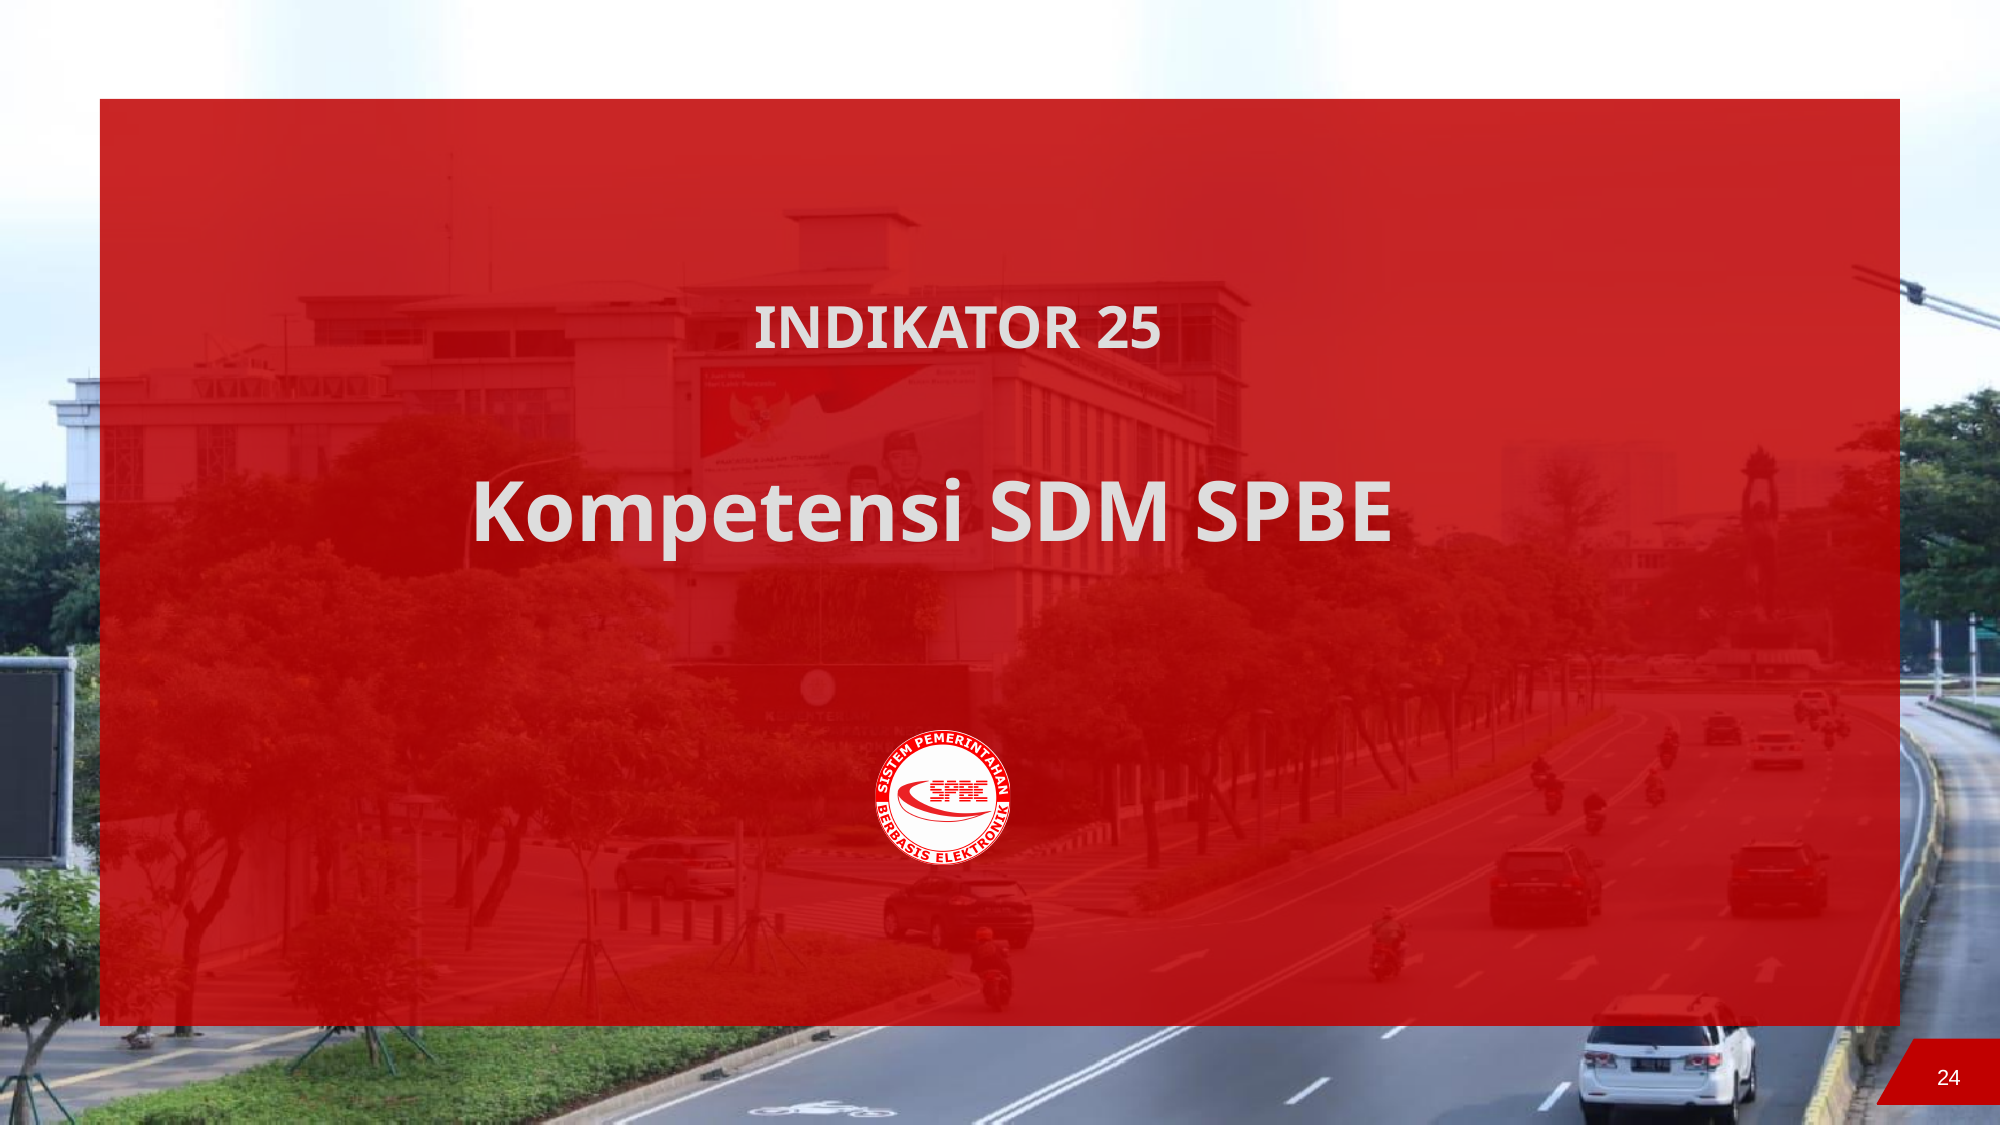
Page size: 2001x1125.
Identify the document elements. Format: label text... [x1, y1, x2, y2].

text_box INDIKATOR 25 [752, 288, 1247, 361]
picture [0, 0, 2000, 1125]
text_box Kompetensi SDM SPBE [467, 456, 1531, 558]
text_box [1876, 1038, 2000, 1106]
